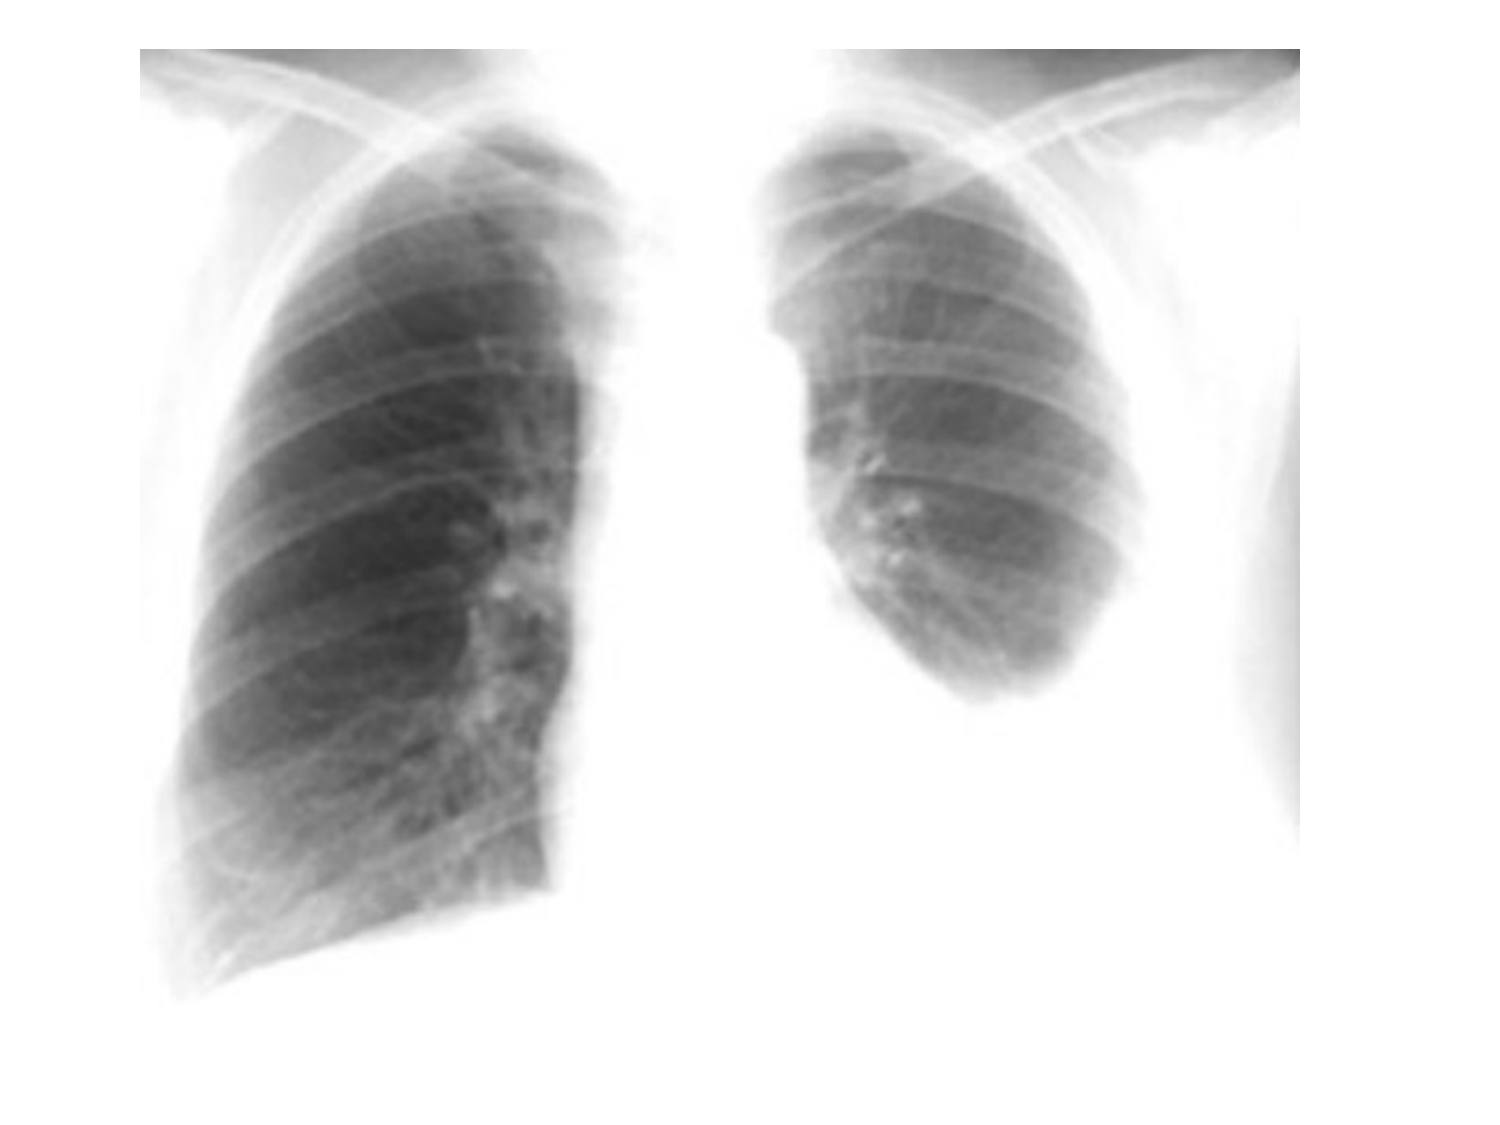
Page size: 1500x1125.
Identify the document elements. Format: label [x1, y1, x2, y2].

picture [139, 49, 1301, 1118]
